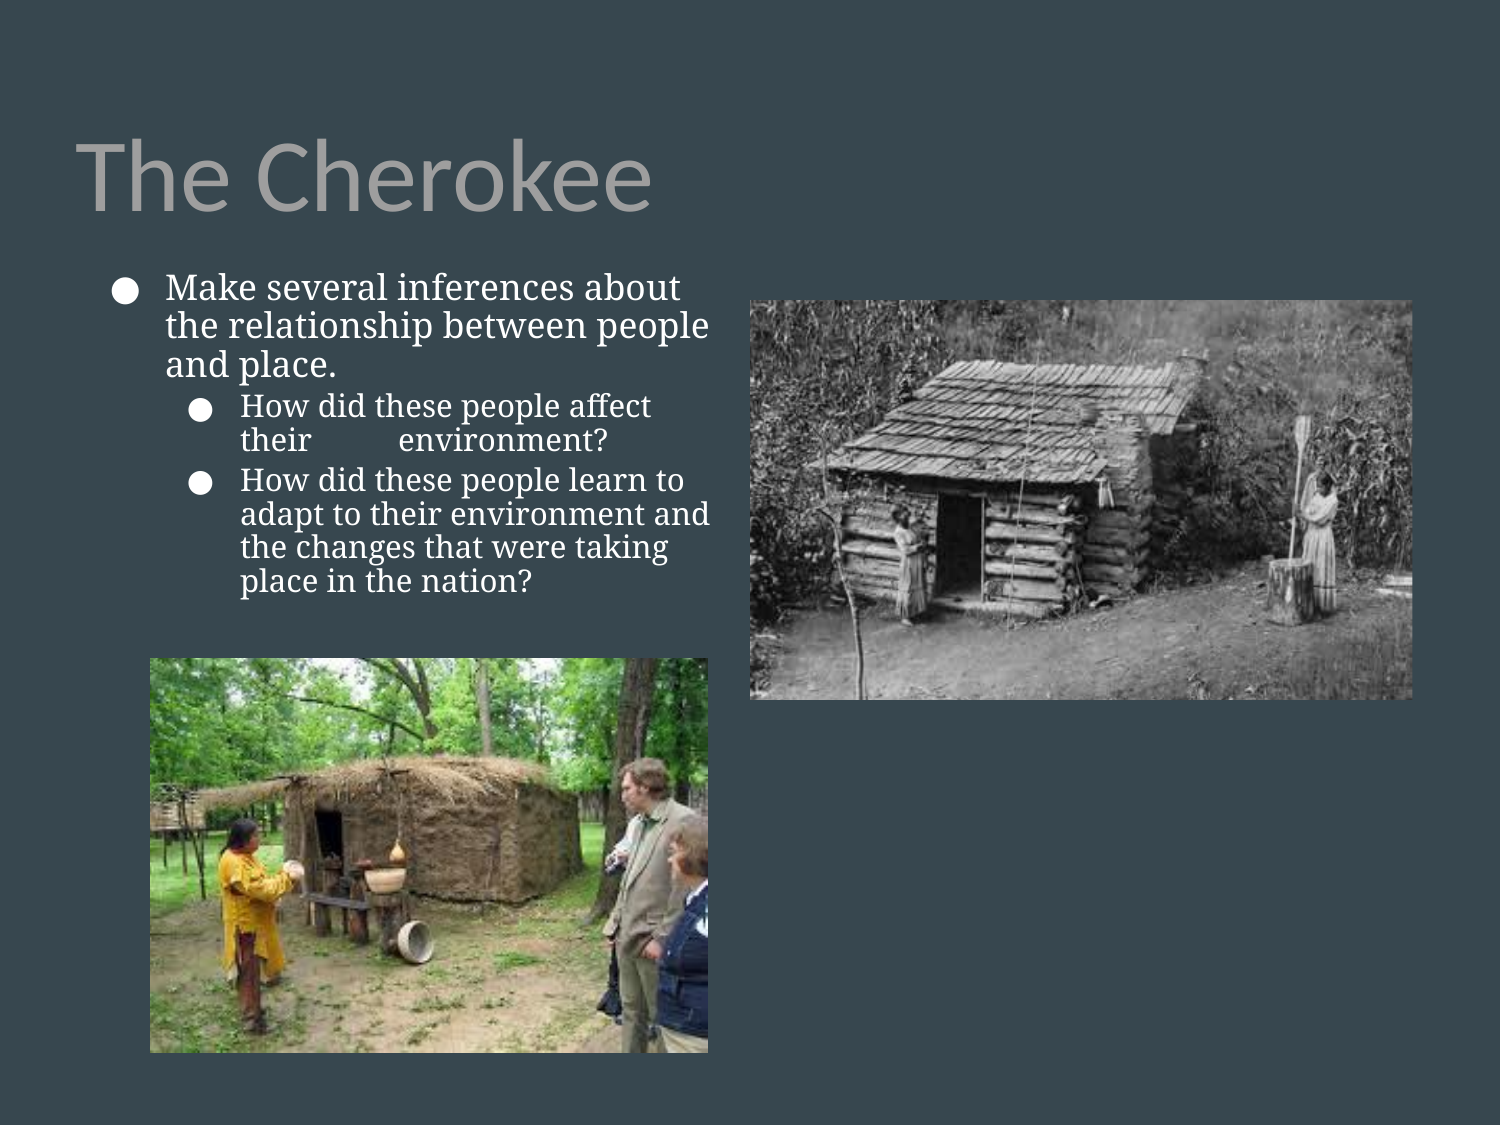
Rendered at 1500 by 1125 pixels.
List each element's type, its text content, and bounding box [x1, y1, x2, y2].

title The Cherokee [75, 45, 1425, 233]
picture [150, 658, 708, 1053]
list Make several inferences about the relationship between people and place. How did these people affect their environment? How did these people learn to adapt to their environment and the changes that were taking place in the nation? [75, 262, 738, 1005]
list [749, 299, 1413, 701]
